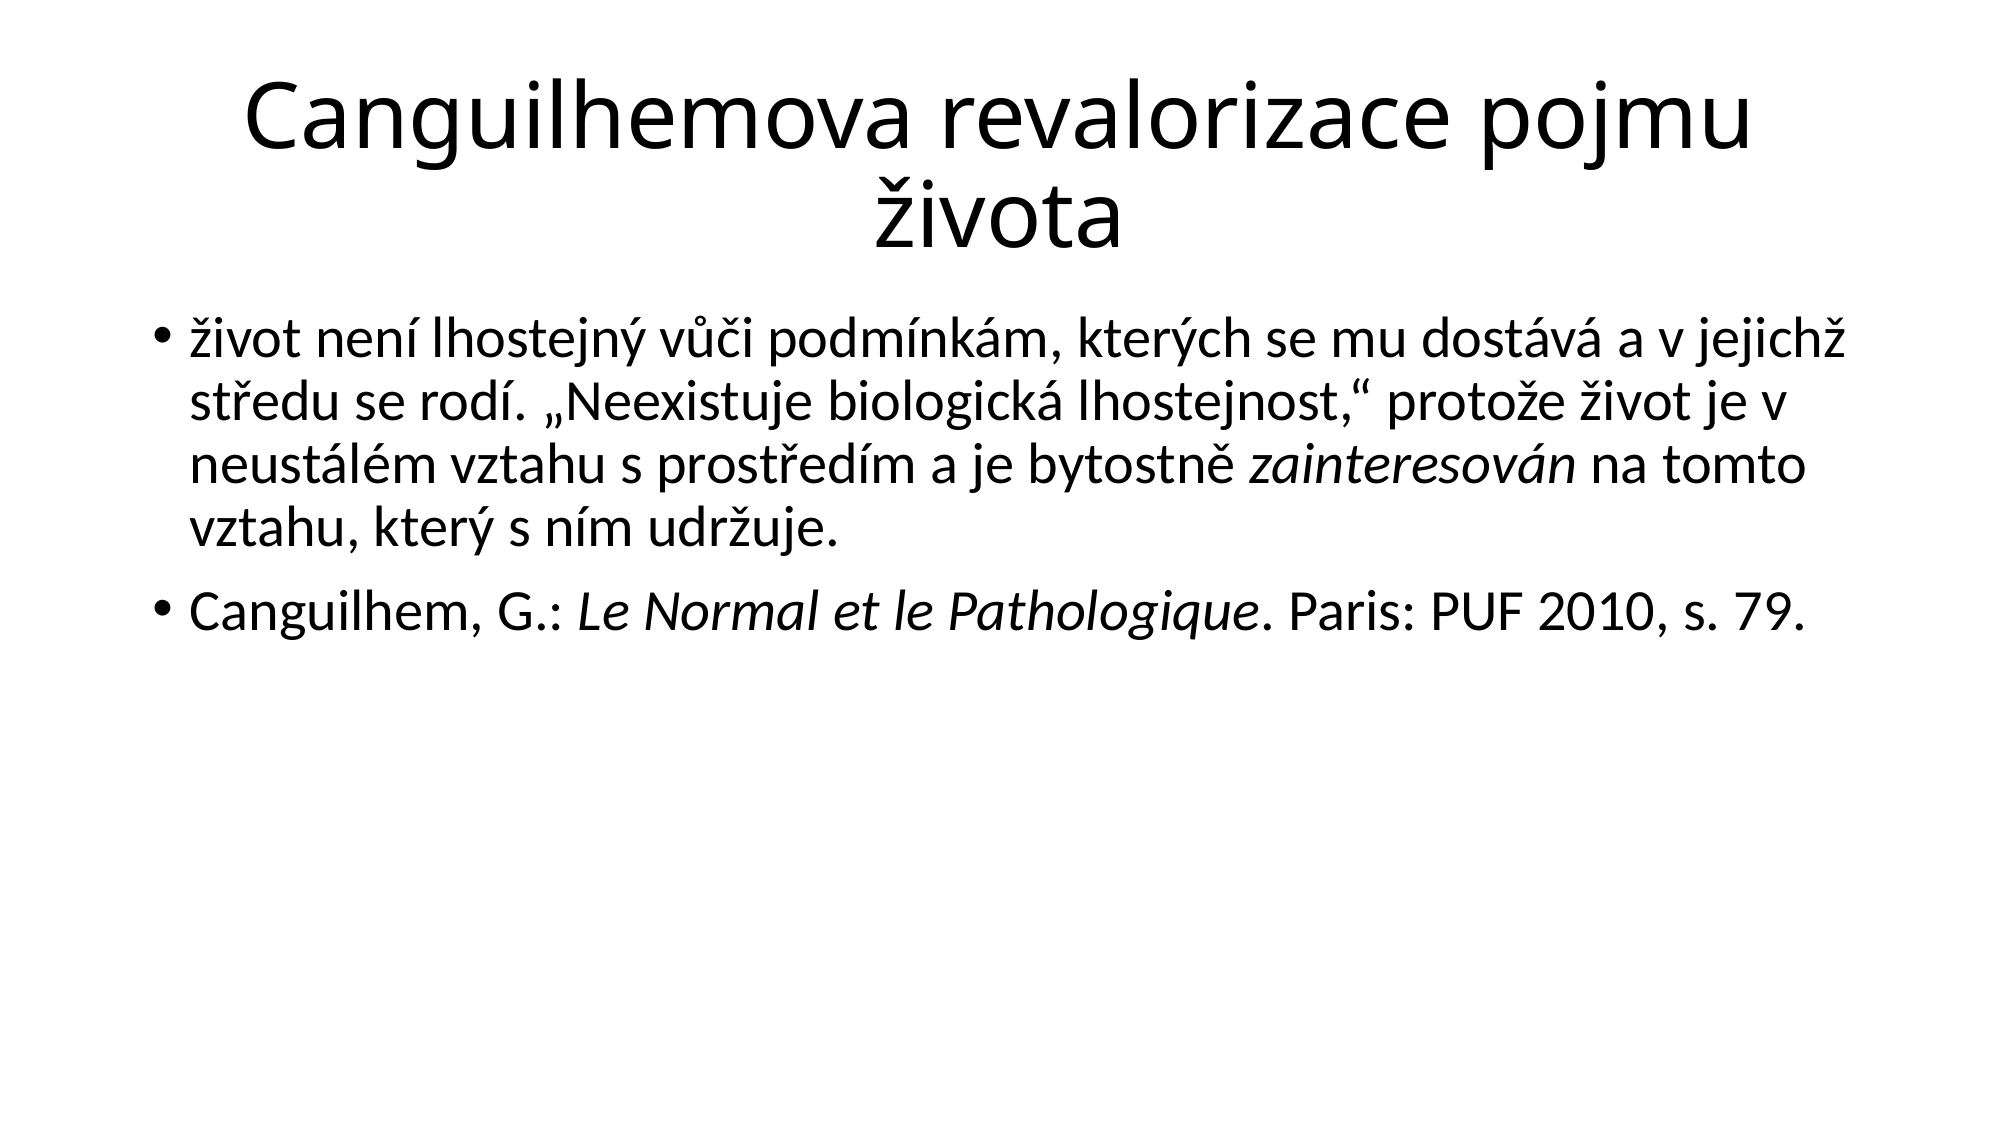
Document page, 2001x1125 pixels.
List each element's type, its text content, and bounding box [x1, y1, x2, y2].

list život není lhostejný vůči podmínkám, kterých se mu dostává a v jejichž středu se rodí. „Neexistuje biologická lhostejnost,“ protože život je v neustálém vztahu s prostředím a je bytostně zainteresován na tomto vztahu, který s ním udržuje. Canguilhem, G.: Le Normal et le Pathologique. Paris: PUF 2010, s. 79. [137, 299, 1863, 1014]
title Canguilhemova revalorizace pojmu života [137, 59, 1863, 278]
